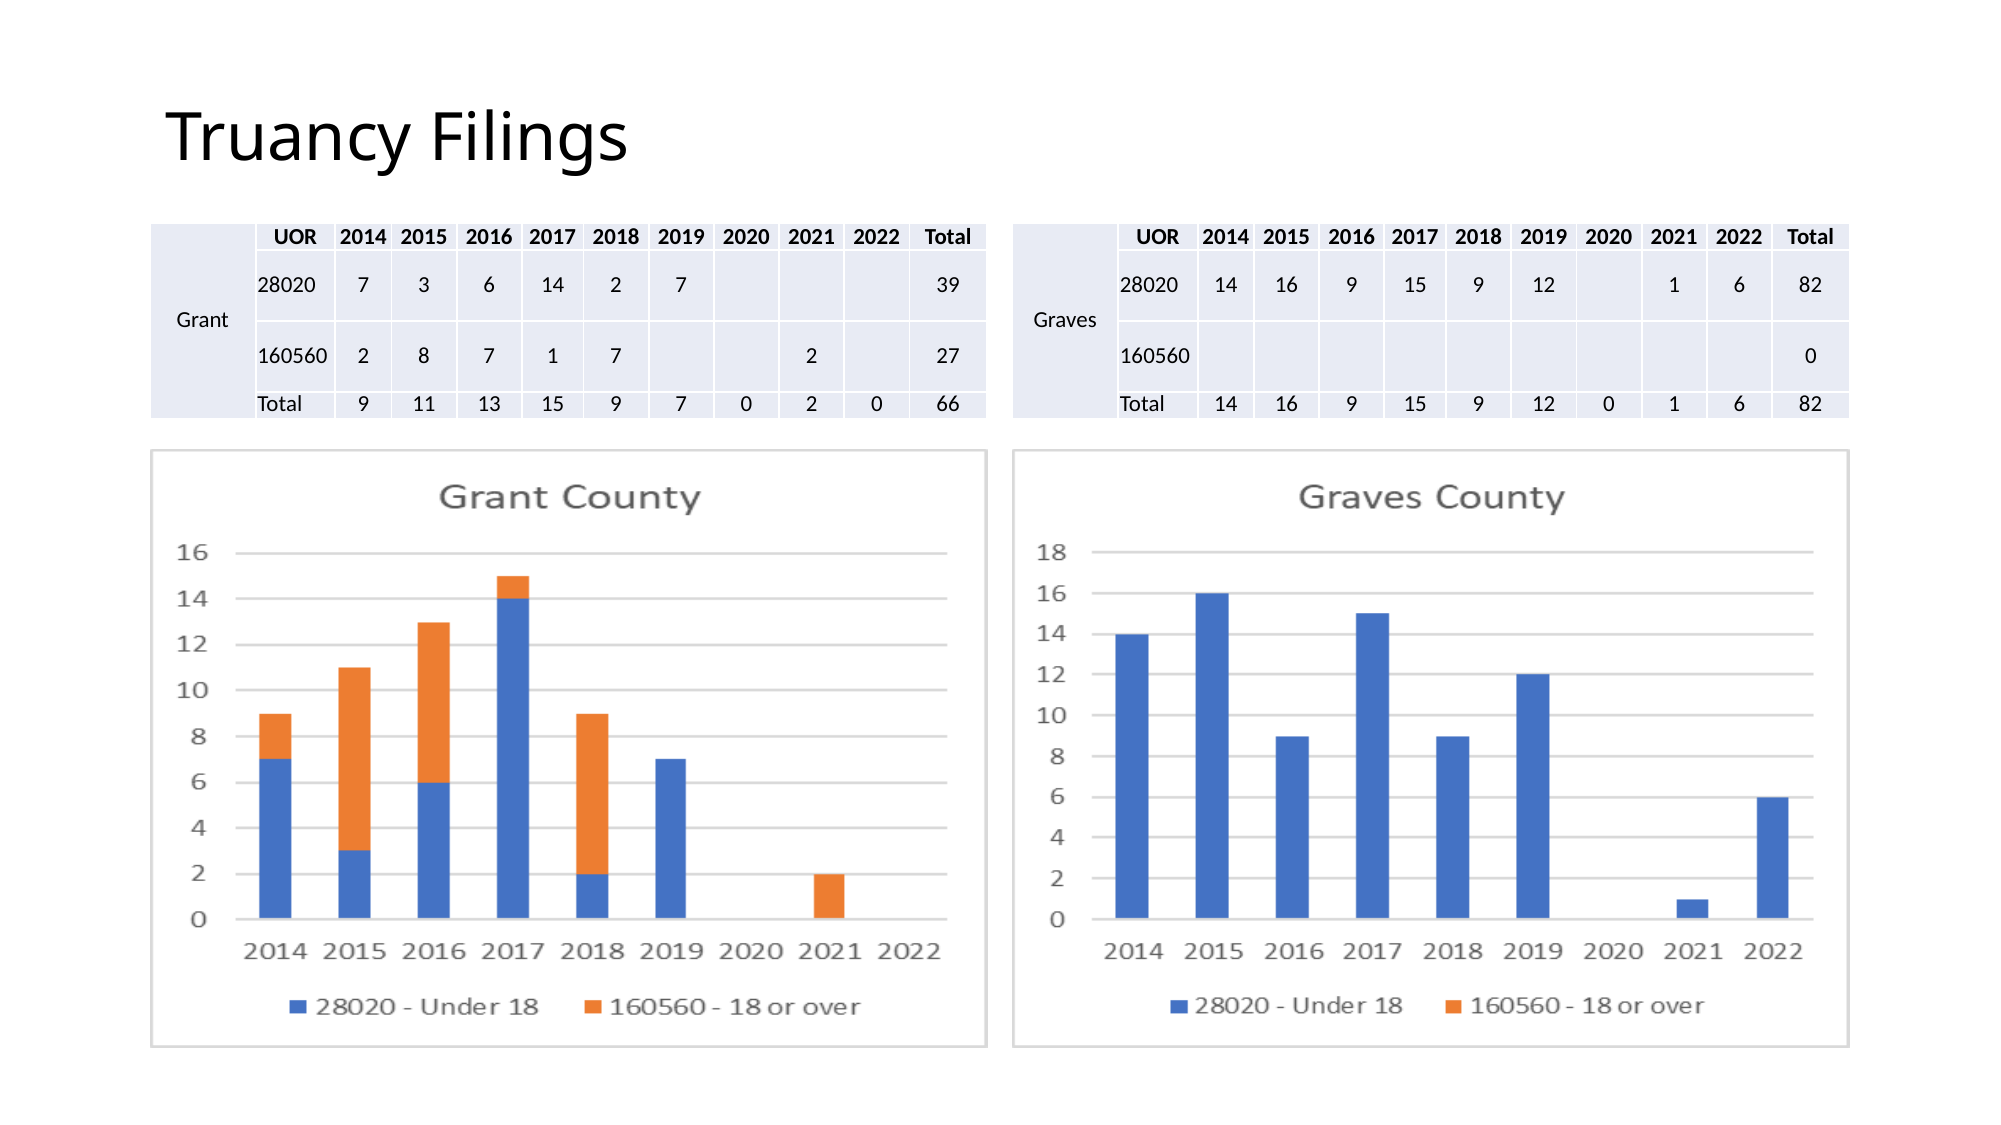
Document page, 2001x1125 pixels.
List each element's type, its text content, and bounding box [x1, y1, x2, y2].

table_cell 1 [523, 322, 583, 391]
table_header 2014 [1199, 224, 1253, 249]
table_cell 6 [458, 251, 521, 320]
table_header 2019 [650, 224, 713, 249]
table_cell 160560 [257, 322, 334, 391]
table_cell [1708, 322, 1771, 391]
table_cell [845, 322, 909, 391]
table_cell 7 [584, 322, 648, 391]
table_header 2021 [780, 224, 843, 249]
table_header 2019 [1512, 224, 1576, 249]
table_cell 12 [1512, 393, 1576, 418]
table_cell 7 [650, 251, 713, 320]
table_cell 39 [910, 251, 986, 320]
table_cell 16 [1255, 393, 1318, 418]
table_cell 13 [458, 393, 521, 418]
table_cell 27 [910, 322, 986, 391]
table_cell 6 [1708, 393, 1771, 418]
table_cell [1385, 322, 1445, 391]
table_header 2018 [584, 224, 648, 249]
table_cell 28020 [1119, 251, 1197, 320]
table_cell 6 [1708, 251, 1771, 320]
table_cell [780, 251, 843, 320]
table_cell 82 [1773, 393, 1849, 418]
table_cell 1 [1643, 393, 1706, 418]
table_cell 15 [523, 393, 583, 418]
table_cell [1255, 322, 1318, 391]
table_cell 2 [780, 393, 843, 418]
table_header Total [910, 224, 986, 249]
picture [149, 449, 988, 1048]
picture [1012, 449, 1850, 1048]
table_header UOR [257, 224, 334, 249]
table_cell 14 [1199, 393, 1253, 418]
table_cell 2 [336, 322, 391, 391]
table_cell 0 [1577, 393, 1641, 418]
table_cell 0 [1773, 322, 1849, 391]
table_cell 66 [910, 393, 986, 418]
table_cell [1577, 322, 1641, 391]
table_cell 1 [1643, 251, 1706, 320]
table_cell 15 [1385, 251, 1445, 320]
table_header 2022 [845, 224, 909, 249]
table_header UOR [1119, 224, 1197, 249]
table_cell 9 [1447, 393, 1510, 418]
table_cell 0 [715, 393, 778, 418]
table_cell 16 [1255, 251, 1318, 320]
table_cell [1199, 322, 1253, 391]
table_cell [650, 322, 713, 391]
table_cell 2 [780, 322, 843, 391]
table_cell [1512, 322, 1576, 391]
table_cell [715, 251, 778, 320]
table_cell [1577, 251, 1641, 320]
table_cell 0 [845, 393, 909, 418]
table_cell [1643, 322, 1706, 391]
table_cell Total [1119, 393, 1197, 418]
table_cell 11 [392, 393, 456, 418]
title Truancy Filings [150, 77, 1850, 201]
table_cell 9 [584, 393, 648, 418]
table_header 2015 [392, 224, 456, 249]
table_header Total [1773, 224, 1849, 249]
table_header 2016 [1320, 224, 1383, 249]
table_header 2016 [458, 224, 521, 249]
table_header 2021 [1643, 224, 1706, 249]
table_header 2018 [1447, 224, 1510, 249]
table_cell 14 [1199, 251, 1253, 320]
table_header 2022 [1708, 224, 1771, 249]
table_header Grant [151, 224, 255, 418]
table_cell 9 [336, 393, 391, 418]
table_cell 12 [1512, 251, 1576, 320]
table_cell Total [257, 393, 334, 418]
table_header Graves [1013, 224, 1117, 418]
table_header 2020 [1577, 224, 1641, 249]
table_cell [845, 251, 909, 320]
table_header 2014 [336, 224, 391, 249]
table_cell 28020 [257, 251, 334, 320]
table_header 2017 [1385, 224, 1445, 249]
table_cell 8 [392, 322, 456, 391]
table_cell 7 [336, 251, 391, 320]
table_cell [715, 322, 778, 391]
table_cell [1447, 322, 1510, 391]
table_cell 160560 [1119, 322, 1197, 391]
table_cell 82 [1773, 251, 1849, 320]
table_cell 15 [1385, 393, 1445, 418]
table_cell 7 [458, 322, 521, 391]
table_cell 3 [392, 251, 456, 320]
table_cell 14 [523, 251, 583, 320]
table_cell 9 [1320, 251, 1383, 320]
table_cell 7 [650, 393, 713, 418]
table_header 2015 [1255, 224, 1318, 249]
table_cell 9 [1447, 251, 1510, 320]
table_header 2017 [523, 224, 583, 249]
table_cell 2 [584, 251, 648, 320]
table_header 2020 [715, 224, 778, 249]
table_cell 9 [1320, 393, 1383, 418]
table_cell [1320, 322, 1383, 391]
